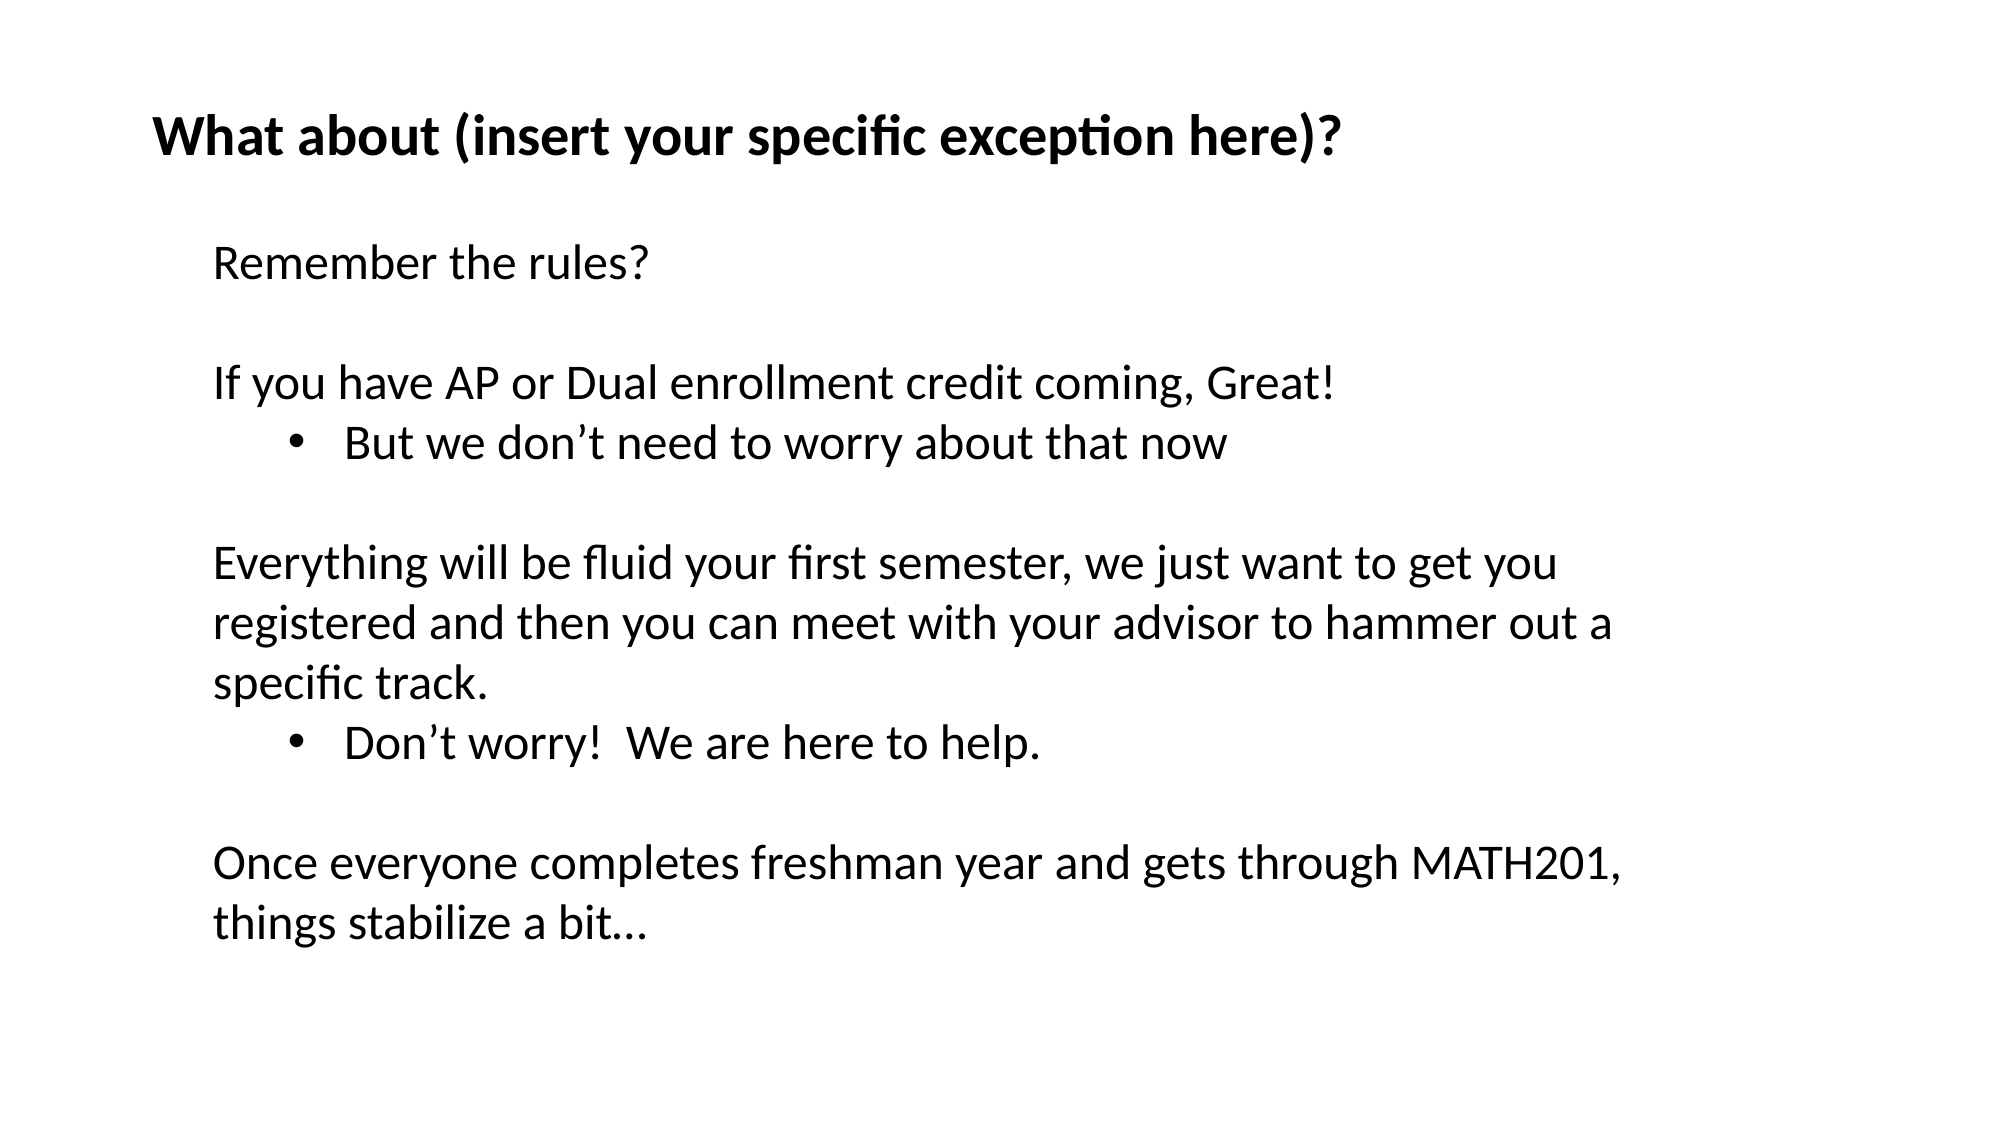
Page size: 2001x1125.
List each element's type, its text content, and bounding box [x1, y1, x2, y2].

text_box Remember the rules? If you have AP or Dual enrollment credit coming, Great! But we don’t need to worry about that now Everything will be fluid your first semester, we just want to get you registered and then you can meet with your advisor to hammer out a specific track. Don’t worry! We are here to help. Once everyone completes freshman year and gets through MATH201, things stabilize a bit… [198, 222, 1727, 958]
text_box What about (insert your specific exception here)? [137, 89, 1890, 174]
